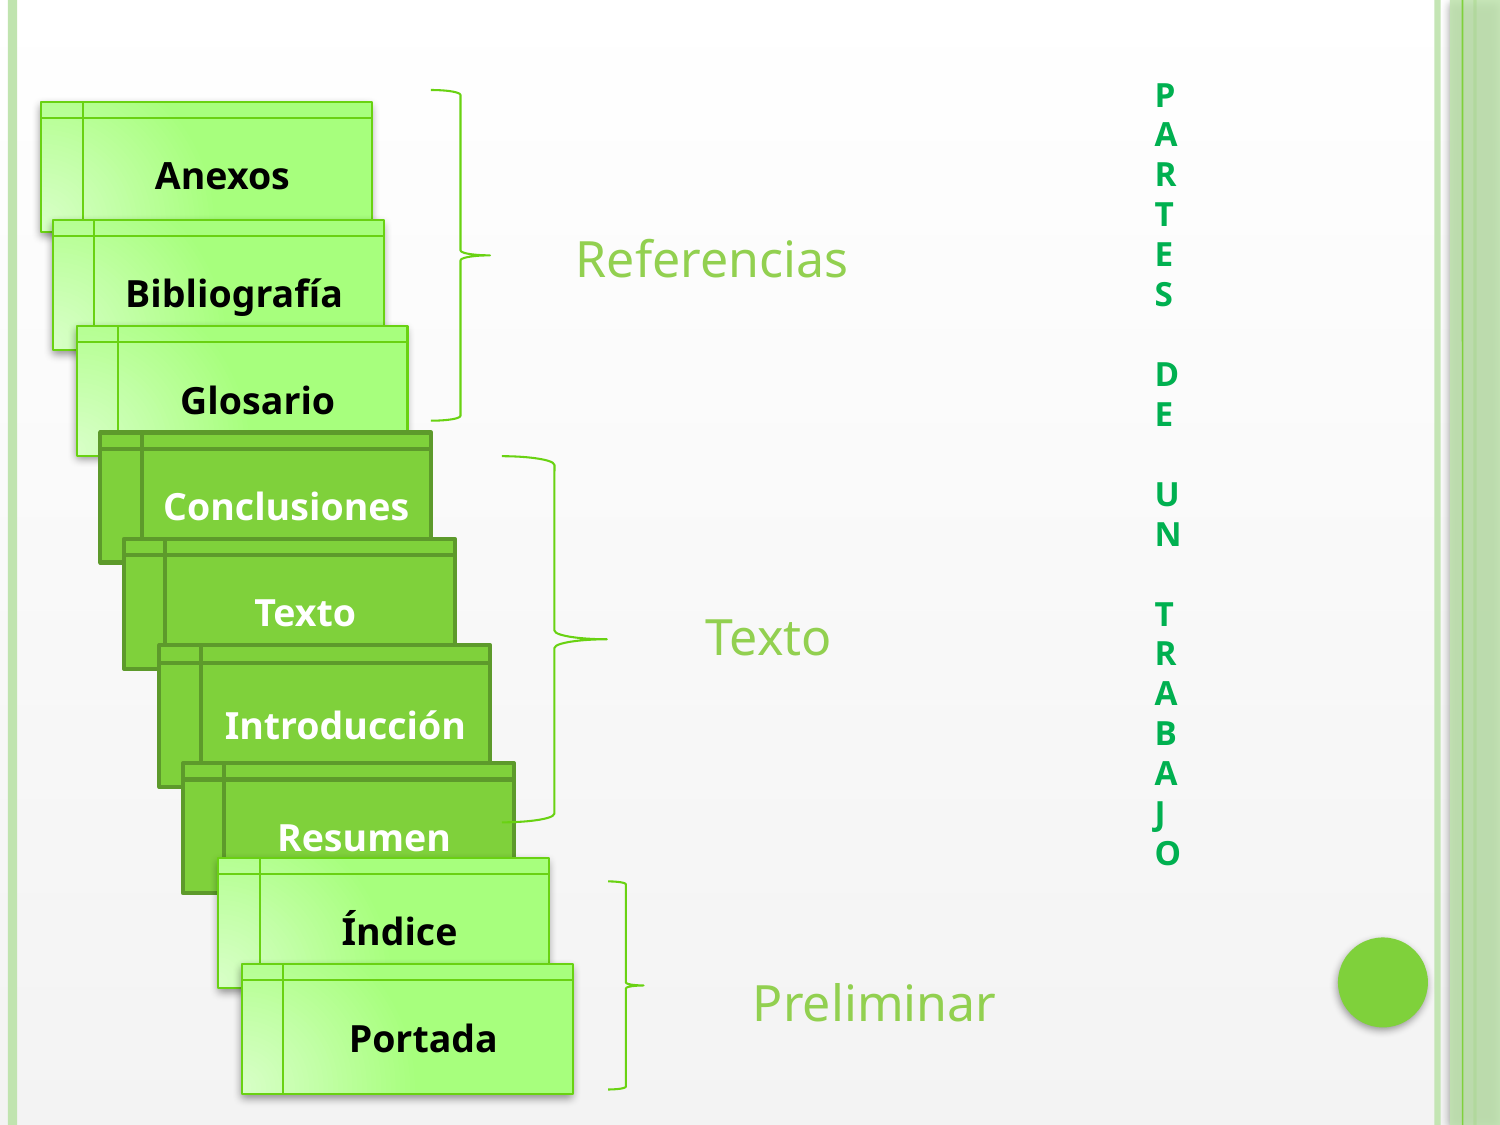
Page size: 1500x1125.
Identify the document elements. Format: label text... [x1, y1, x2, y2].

text_box Introducción [157, 643, 492, 789]
text_box Referencias [561, 219, 951, 295]
text_box [501, 455, 608, 824]
text_box Anexos [40, 101, 373, 233]
text_box Índice [217, 857, 550, 989]
text_box [430, 88, 492, 422]
text_box Bibliografía [52, 219, 385, 351]
text_box Conclusiones [98, 430, 433, 565]
text_box Resumen [181, 761, 516, 895]
text_box Texto [122, 537, 457, 671]
text_box Texto [690, 597, 999, 673]
text_box Glosario [76, 325, 409, 457]
text_box PARTES DE UN TRABAJO [1139, 66, 1187, 880]
text_box Preliminar [738, 964, 1046, 1039]
text_box [608, 880, 645, 1091]
text_box Portada [241, 963, 574, 1095]
